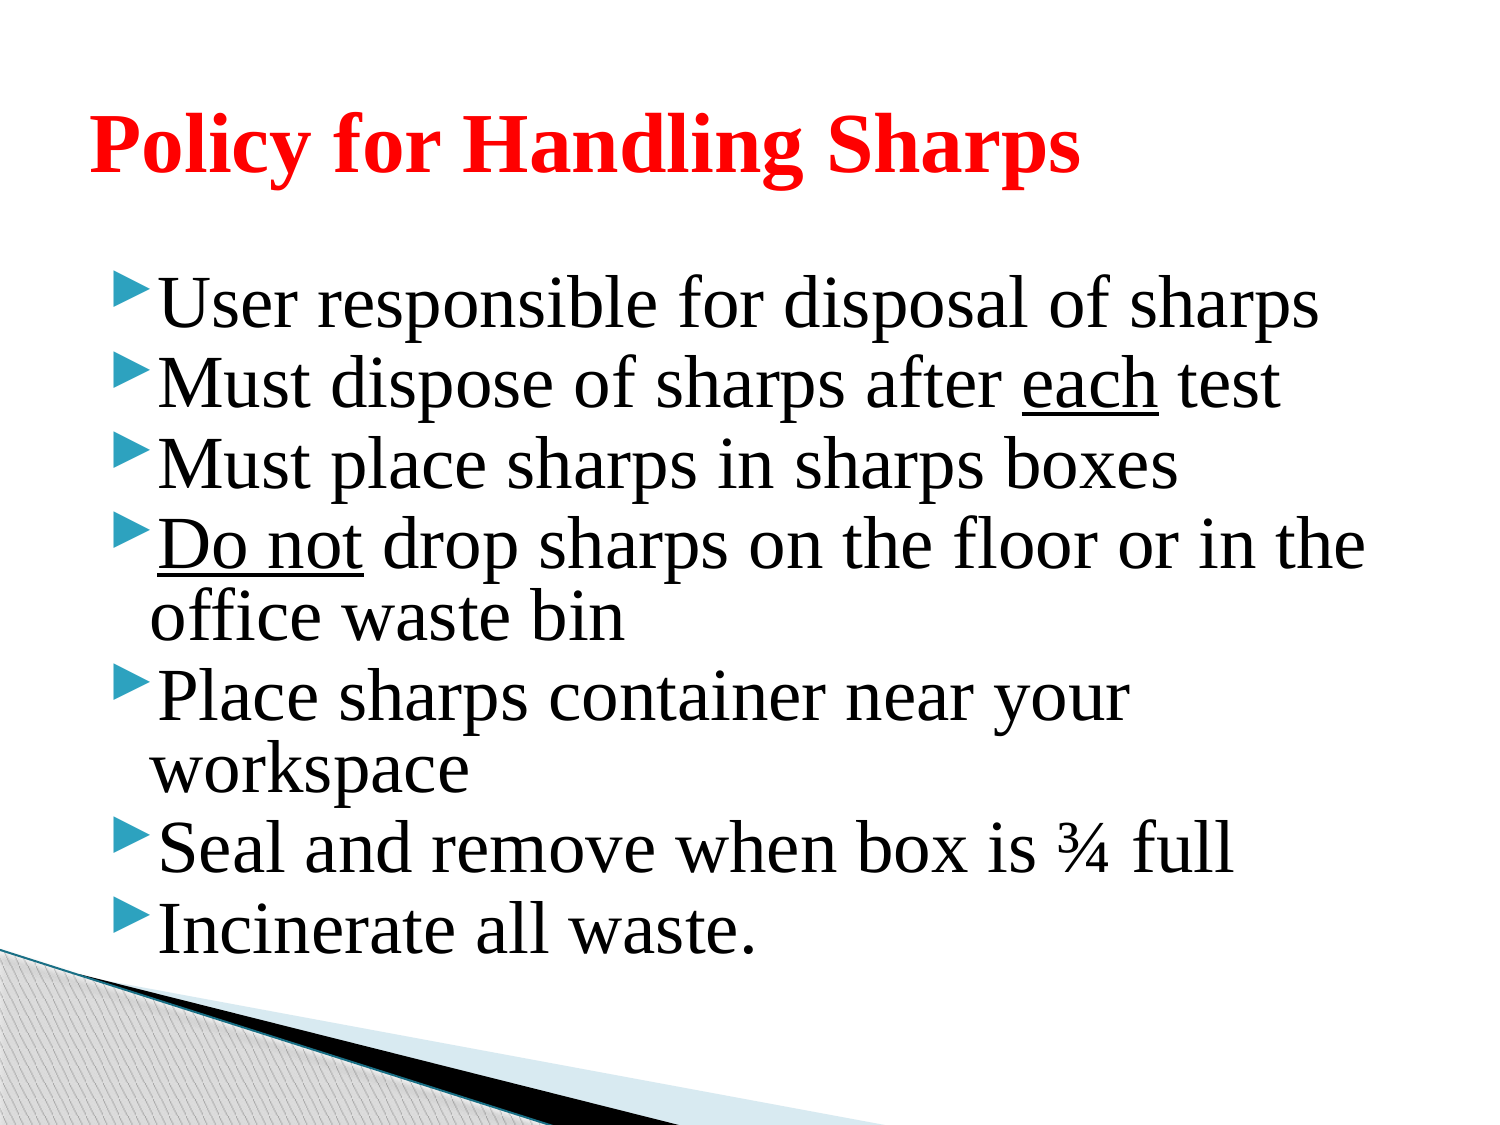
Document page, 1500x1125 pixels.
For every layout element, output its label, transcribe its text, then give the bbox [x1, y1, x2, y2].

title Policy for Handling Sharps [75, 45, 1425, 233]
list User responsible for disposal of sharps Must dispose of sharps after each test Must place sharps in sharps boxes Do not drop sharps on the floor or in the office waste bin Place sharps container near your workspace Seal and remove when box is ¾ full Incinerate all waste. [75, 262, 1459, 1005]
